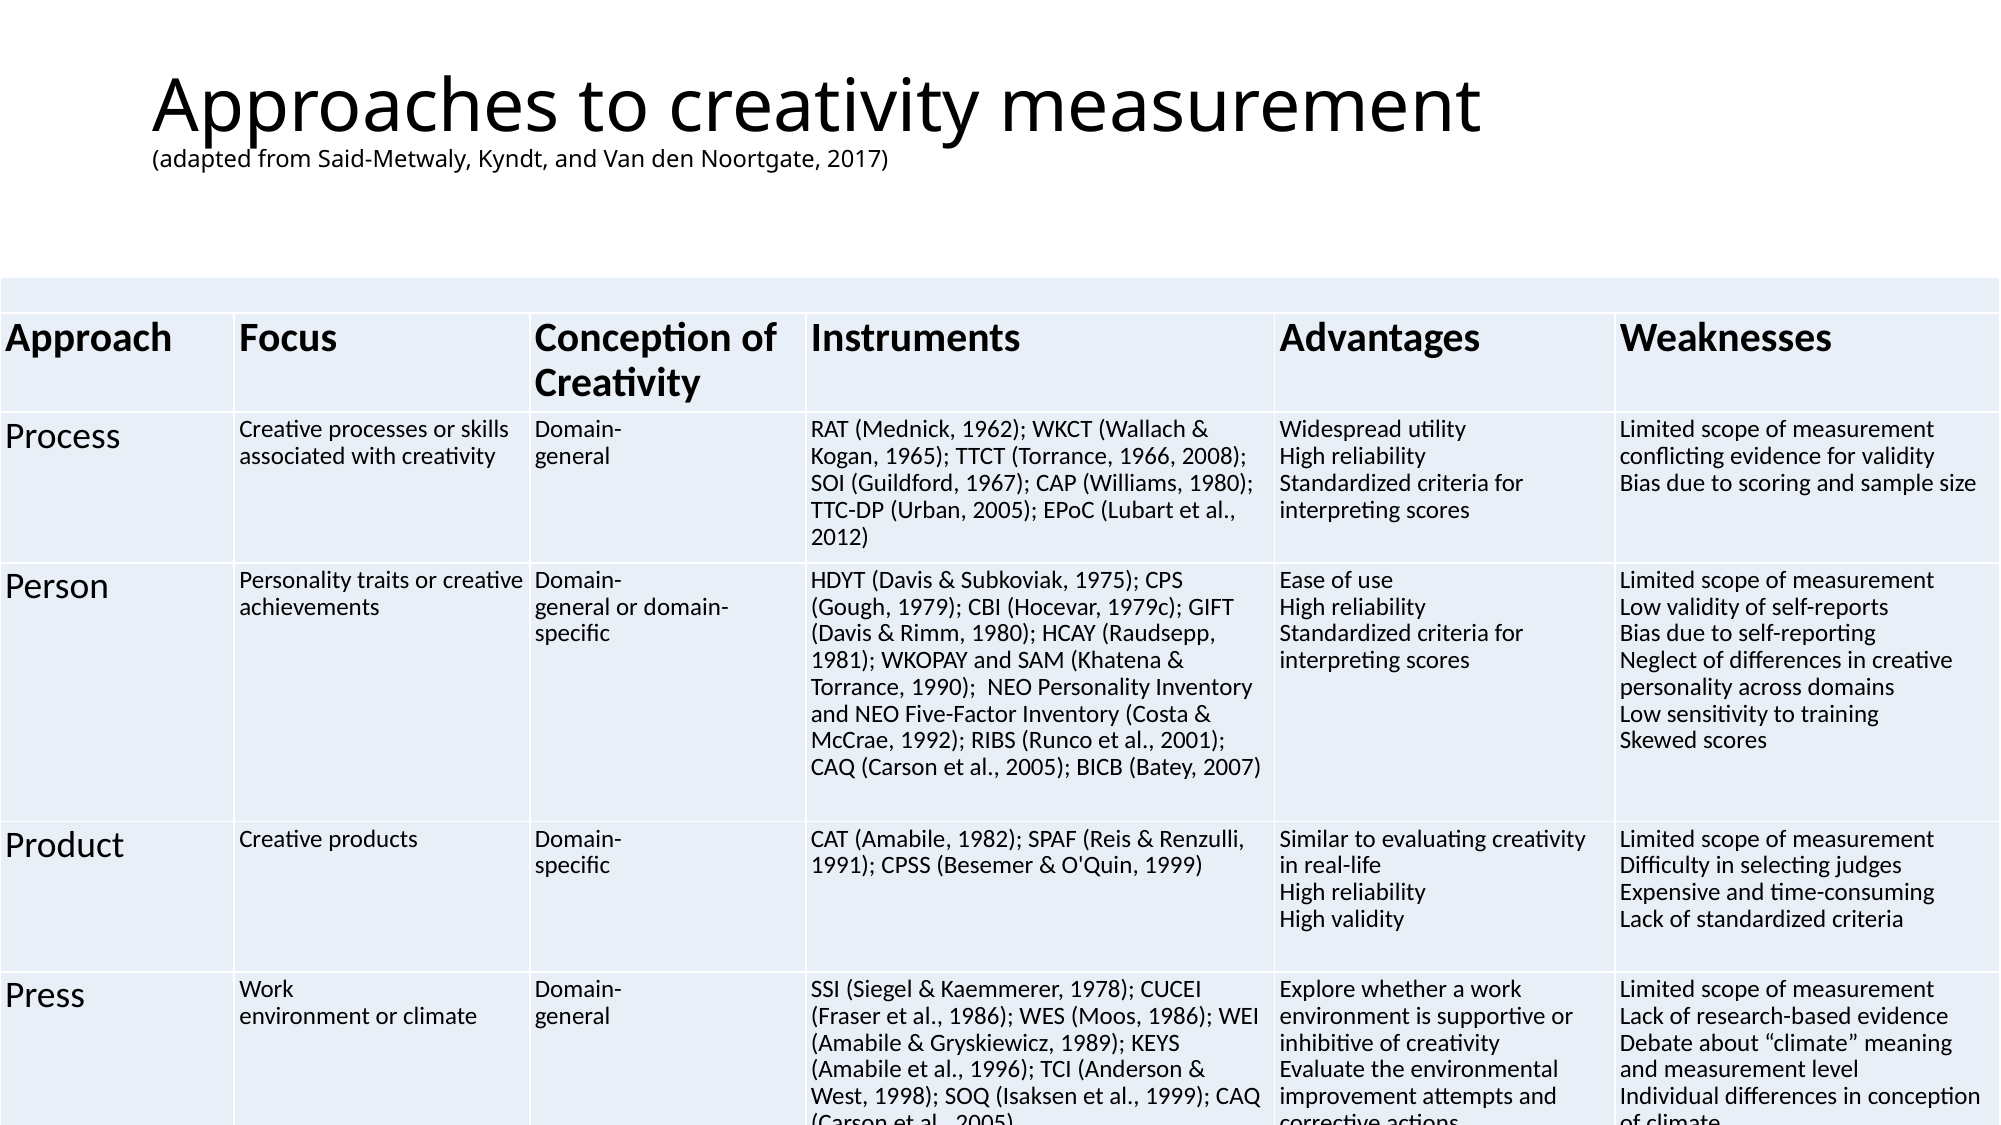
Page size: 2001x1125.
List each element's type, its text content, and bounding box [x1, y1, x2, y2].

table_header [1, 278, 1999, 312]
table_cell Process [1, 413, 233, 562]
table_cell Press [1, 973, 233, 1125]
table_cell Domain- general [531, 973, 805, 1125]
table_cell Product [1, 822, 233, 971]
table_cell HDYT (Davis & Subkoviak, 1975); CPS (Gough, 1979); CBI (Hocevar, 1979c); GIFT (Davis & Rimm, 1980); HCAY (Raudsepp, 1981); WKOPAY and SAM (Khatena & Torrance, 1990); NEO Personality Inventory and NEO Five-Factor Inventory (Costa & McCrae, 1992); RIBS (Runco et al., 2001); CAQ (Carson et al., 2005); BICB (Batey, 2007) [807, 564, 1274, 821]
table_cell Approach [1, 314, 233, 411]
table_cell Limited scope of measurement Difficulty in selecting judges Expensive and time-consuming Lack of standardized criteria [1616, 822, 1999, 971]
table_cell Domain- general or domain- specific [531, 564, 805, 821]
table_cell Widespread utility High reliability Standardized criteria for interpreting scores [1275, 413, 1614, 562]
table_cell Limited scope of measurement Low validity of self-reports Bias due to self-reporting Neglect of differences in creative personality across domains Low sensitivity to training Skewed scores [1616, 564, 1999, 821]
table_cell CAT (Amabile, 1982); SPAF (Reis & Renzulli, 1991); CPSS (Besemer & O'Quin, 1999) [807, 822, 1274, 971]
table_cell Domain- specific [531, 822, 805, 971]
table_cell RAT (Mednick, 1962); WKCT (Wallach & Kogan, 1965); TTCT (Torrance, 1966, 2008); SOI (Guildford, 1967); CAP (Williams, 1980); TTC-DP (Urban, 2005); EPoC (Lubart et al., 2012) [807, 413, 1274, 562]
table_cell SSI (Siegel & Kaemmerer, 1978); CUCEI (Fraser et al., 1986); WES (Moos, 1986); WEI (Amabile & Gryskiewicz, 1989); KEYS (Amabile et al., 1996); TCI (Anderson & West, 1998); SOQ (Isaksen et al., 1999); CAQ (Carson et al., 2005) [807, 973, 1274, 1125]
table_cell Explore whether a work environment is supportive or inhibitive of creativity Evaluate the environmental improvement attempts and corrective actions [1275, 973, 1614, 1125]
table_cell Domain- general [531, 413, 805, 562]
table_cell Limited scope of measurement conflicting evidence for validity Bias due to scoring and sample size [1616, 413, 1999, 562]
table_cell Limited scope of measurement Lack of research-based evidence Debate about “climate” meaning and measurement level Individual differences in conception of climate [1616, 973, 1999, 1125]
table_cell Focus [235, 314, 529, 411]
table_cell Weaknesses [1616, 314, 1999, 411]
table_cell Person [1, 564, 233, 821]
table_cell Ease of use High reliability Standardized criteria for interpreting scores [1275, 564, 1614, 821]
table_cell Instruments [807, 314, 1274, 411]
table_cell Similar to evaluating creativity in real-life High reliability High validity [1275, 822, 1614, 971]
table_cell Personality traits or creative achievements [235, 564, 529, 821]
title Approaches to creativity measurement (adapted from Said-Metwaly, Kyndt, and Van den Noortgate, 2017) [137, 59, 1863, 276]
table_cell Work environment or climate [235, 973, 529, 1125]
table_cell Creative processes or skills associated with creativity [235, 413, 529, 562]
table_cell Creative products [235, 822, 529, 971]
table_cell Conception of Creativity [531, 314, 805, 411]
table_cell Advantages [1275, 314, 1614, 411]
